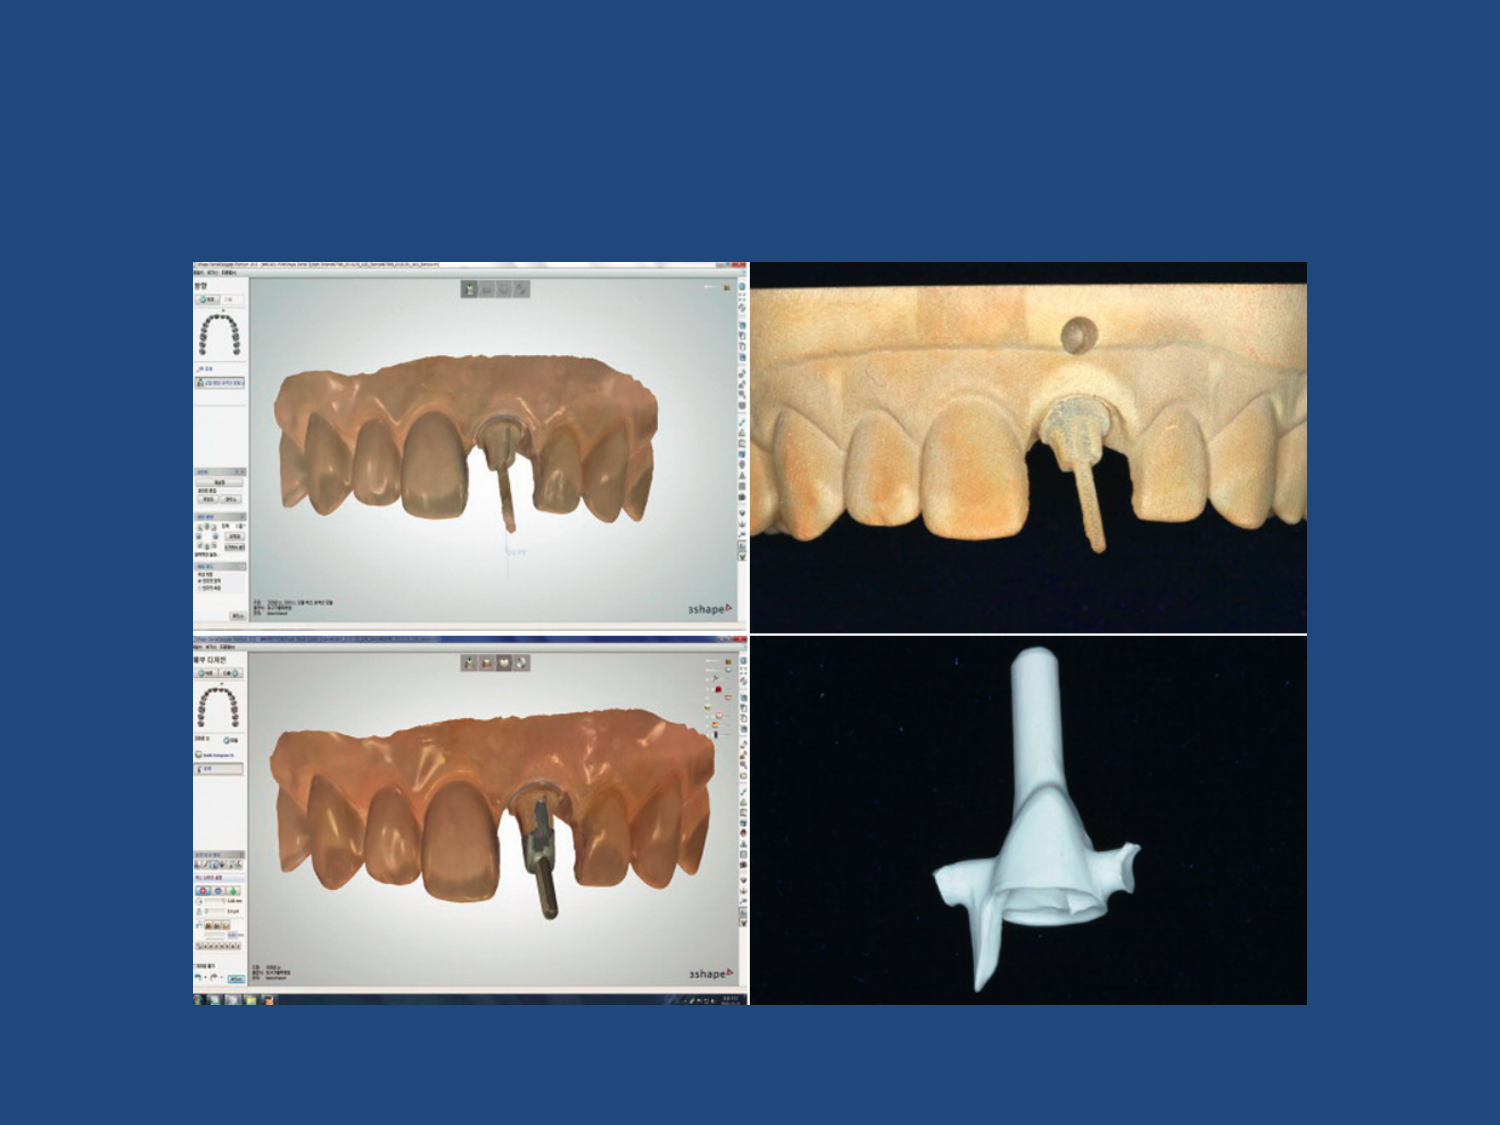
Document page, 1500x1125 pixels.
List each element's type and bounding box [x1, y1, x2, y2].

list [193, 262, 1307, 1006]
